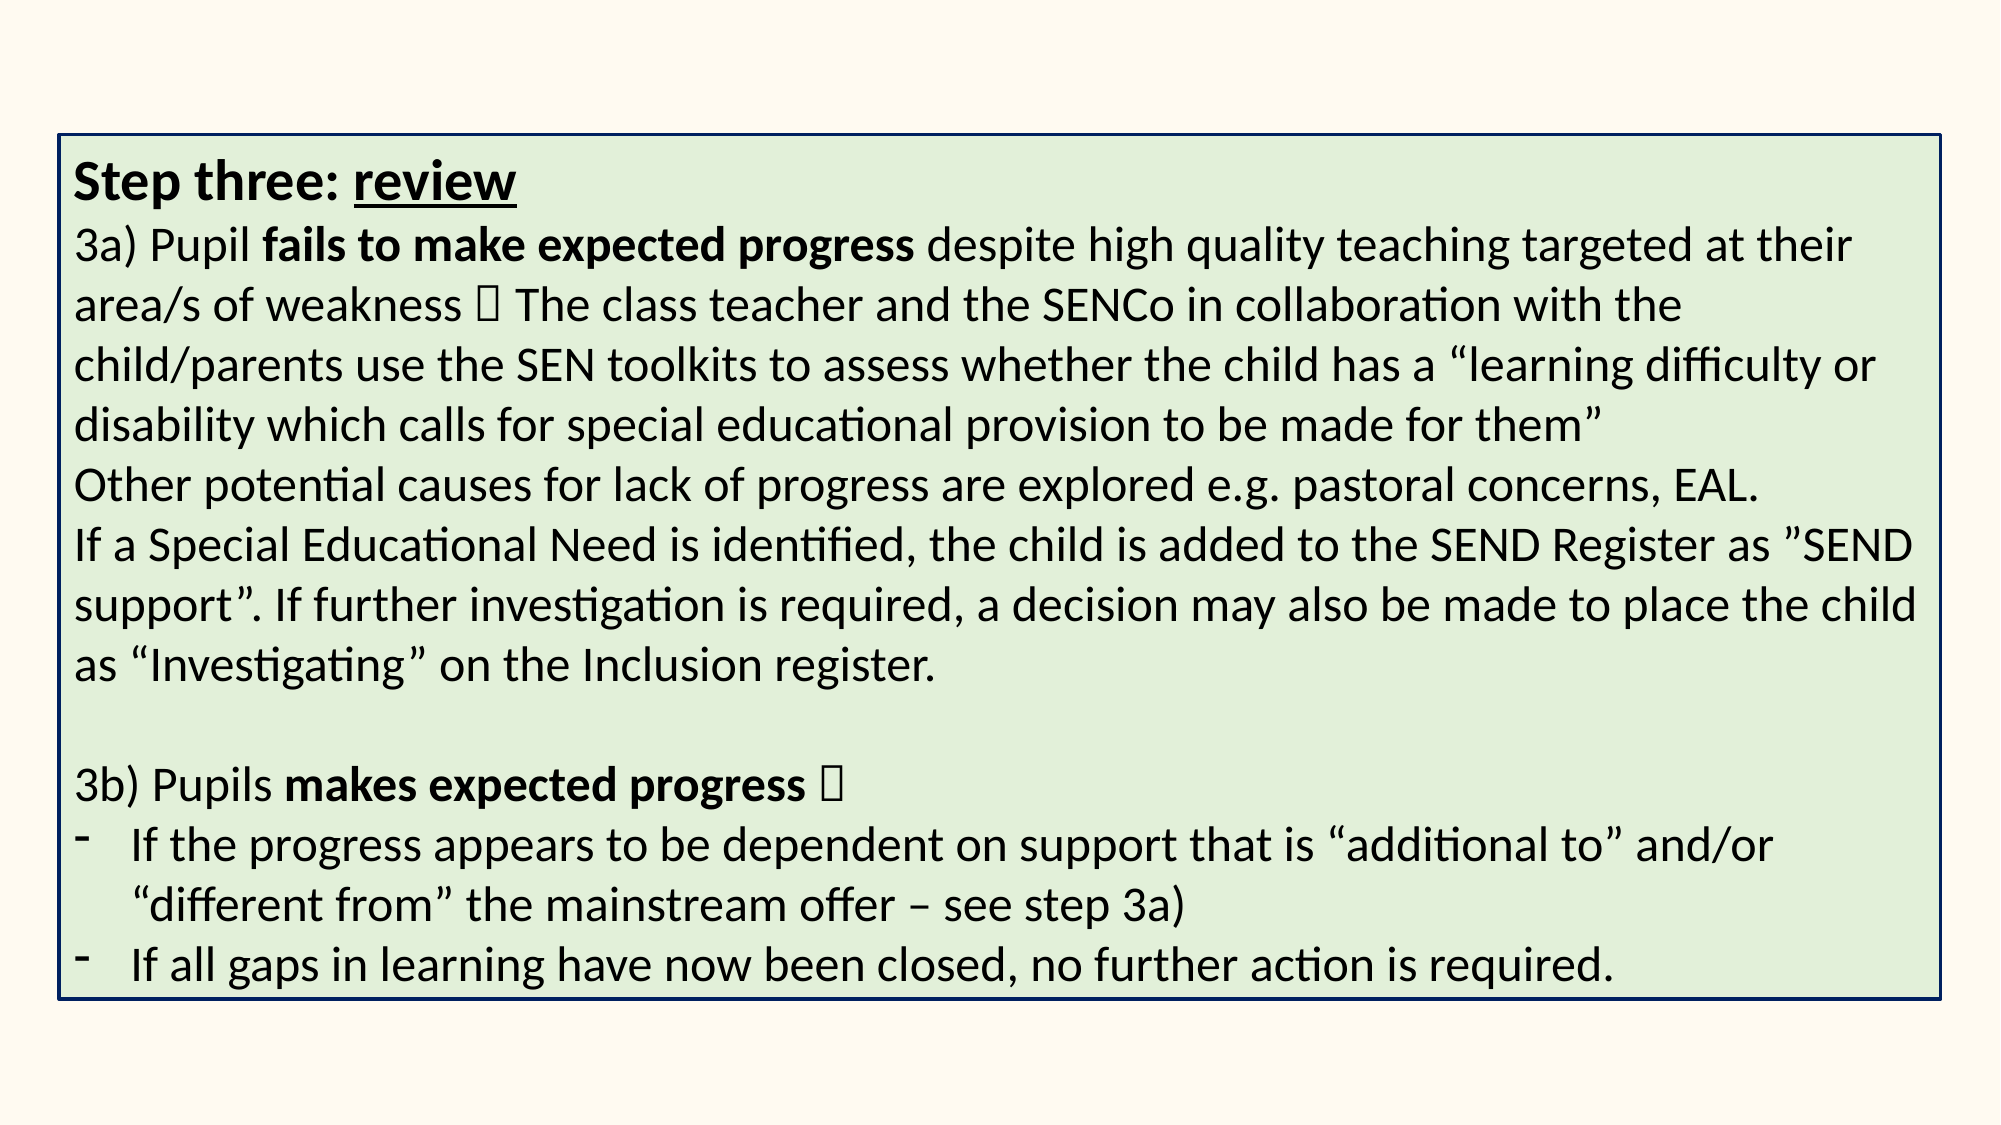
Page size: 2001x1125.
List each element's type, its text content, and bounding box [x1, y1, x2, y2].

text_box Step three: review 3a) Pupil fails to make expected progress despite high quality teaching targeted at their area/s of weakness  The class teacher and the SENCo in collaboration with the child/parents use the SEN toolkits to assess whether the child has a “learning difficulty or disability which calls for special educational provision to be made for them” Other potential causes for lack of progress are explored e.g. pastoral concerns, EAL. If a Special Educational Need is identified, the child is added to the SEND Register as ”SEND support”. If further investigation is required, a decision may also be made to place the child as “Investigating” on the Inclusion register. 3b) Pupils makes expected progress  If the progress appears to be dependent on support that is “additional to” and/or “different from” the mainstream offer – see step 3a) If all gaps in learning have now been closed, no further action is required. [59, 134, 1941, 1000]
